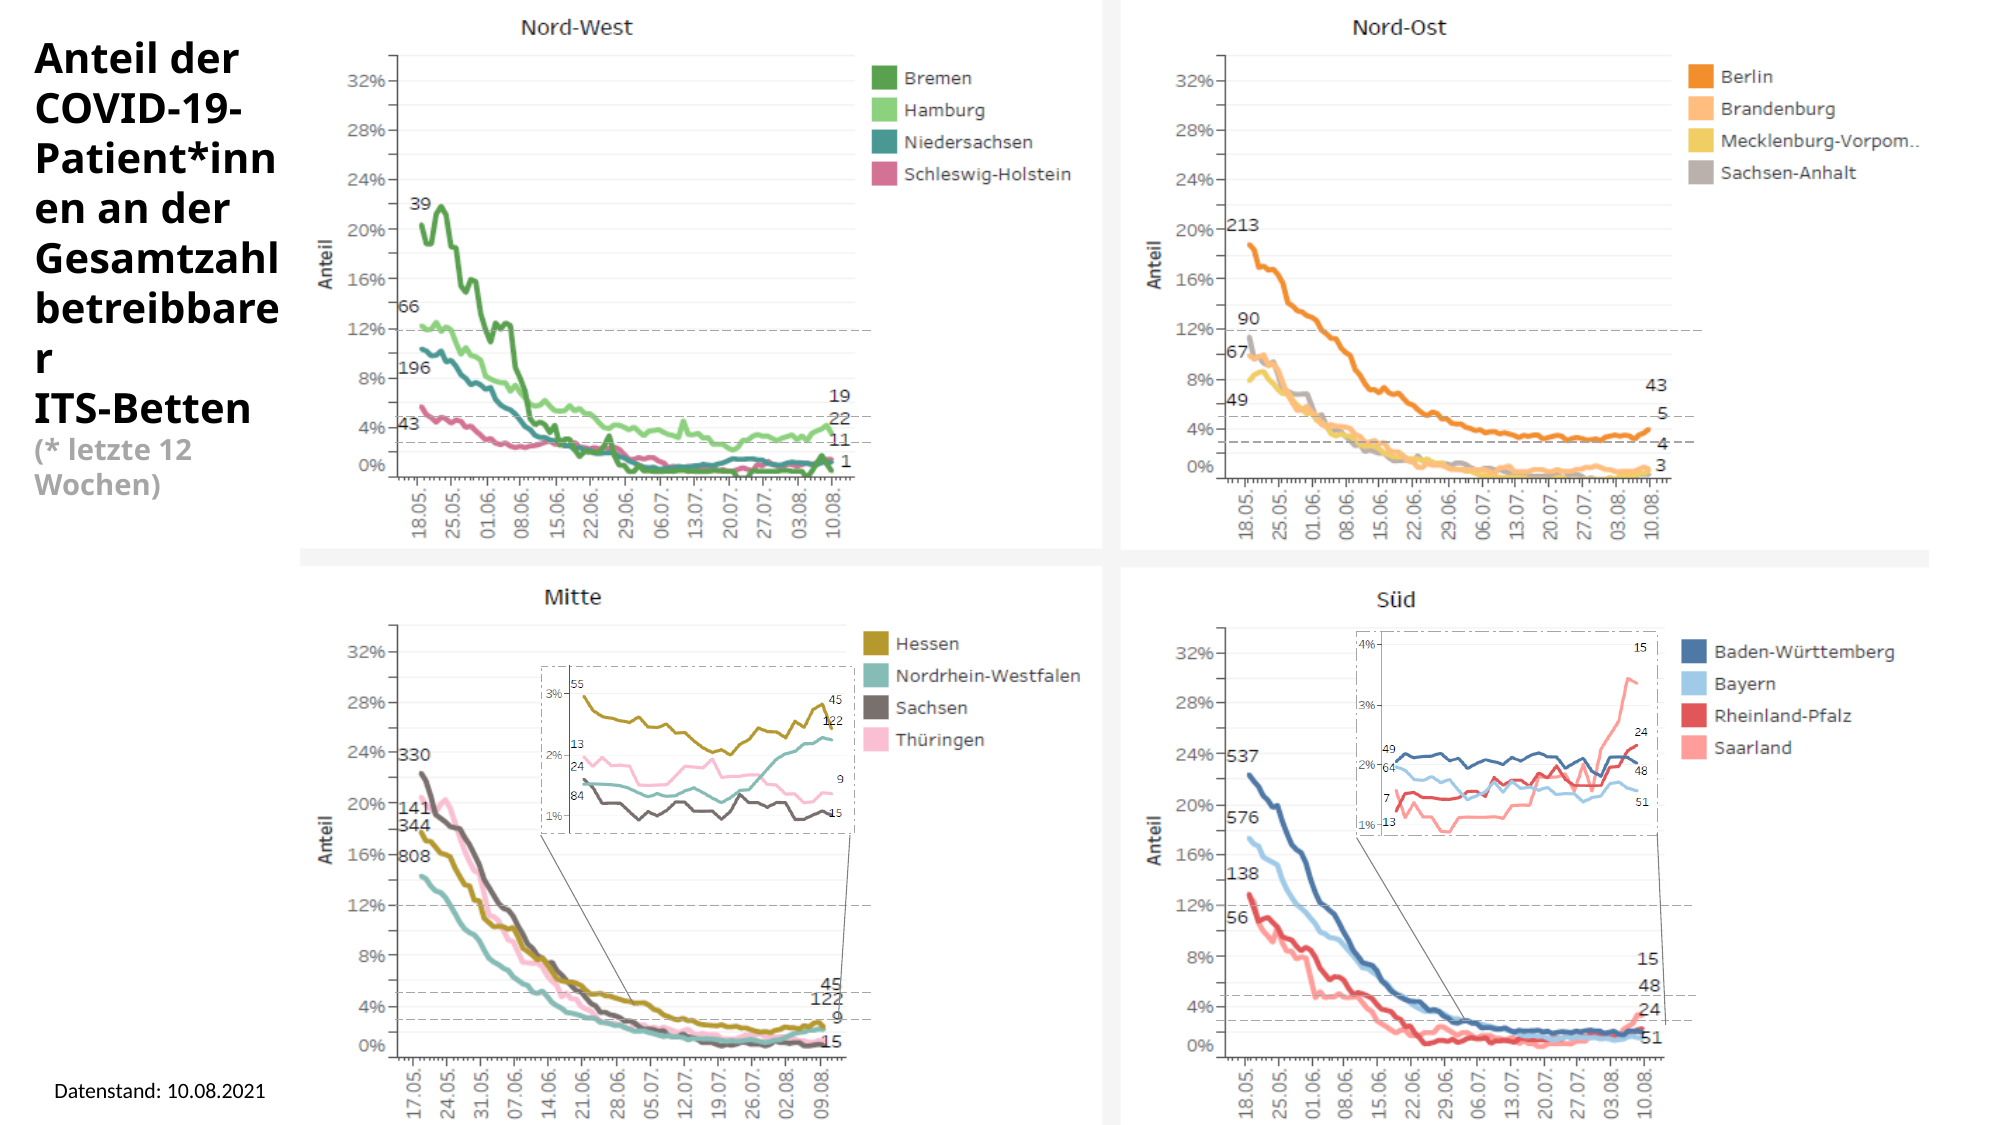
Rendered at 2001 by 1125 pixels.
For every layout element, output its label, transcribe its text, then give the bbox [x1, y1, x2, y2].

text_box Datenstand: 10.08.2021 [32, 1069, 281, 1111]
picture [299, 0, 1929, 1125]
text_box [1356, 837, 1466, 1020]
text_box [838, 835, 851, 1020]
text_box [1657, 833, 1666, 1025]
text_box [540, 835, 635, 1006]
text_box Anteil der COVID-19-Patient*innen an der Gesamtzahl betreibbarer ITS-Betten (* letzte 12 Wochen) [19, 24, 299, 509]
